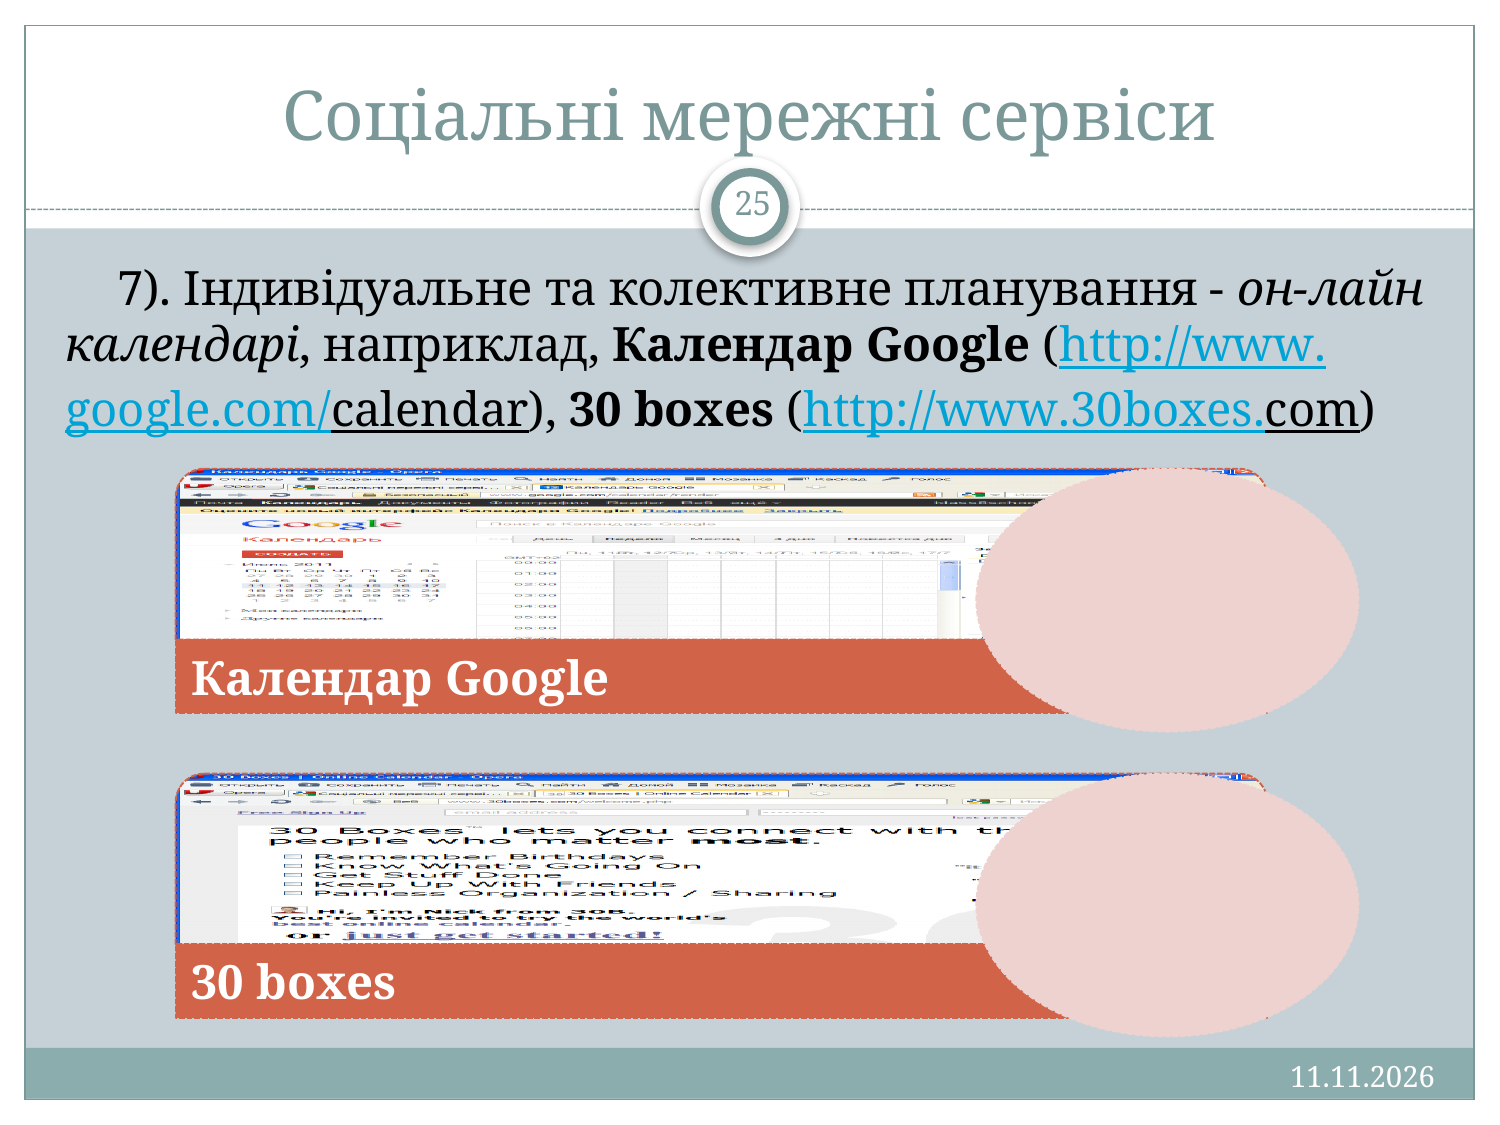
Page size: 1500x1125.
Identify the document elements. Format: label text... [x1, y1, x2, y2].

title Соціальні мережні сервіси [49, 37, 1450, 162]
slide_number 25 [715, 168, 791, 241]
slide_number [950, 1050, 1450, 1111]
footer [50, 1051, 638, 1112]
list 7). Індивідуальне та колективне планування - он-лайн календарі, наприклад, Календар Google (http://www.google.com/calendar), 30 boxes (http://www.30boxes.com) [49, 250, 1445, 469]
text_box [175, 468, 1454, 1037]
